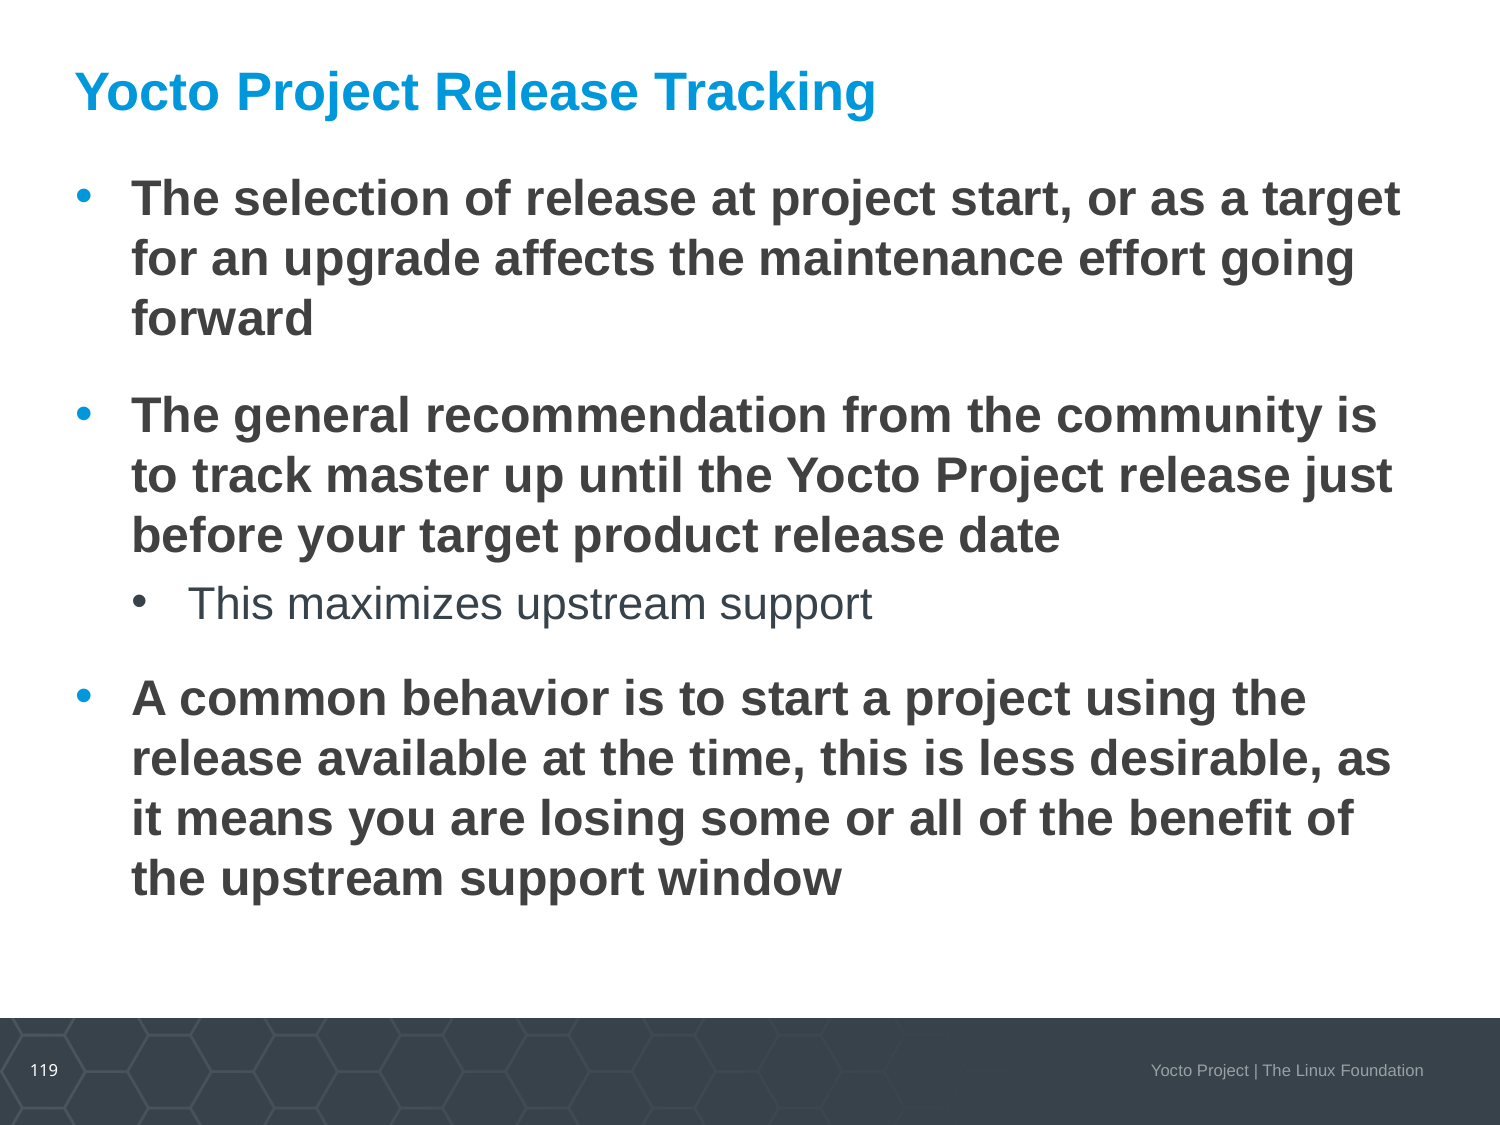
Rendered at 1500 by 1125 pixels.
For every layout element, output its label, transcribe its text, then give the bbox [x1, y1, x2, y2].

picture [0, 0, 1500, 1125]
title Yocto Project Release Tracking [74, 67, 1425, 213]
list The selection of release at project start, or as a target for an upgrade affects the maintenance effort going forward The general recommendation from the community is to track master up until the Yocto Project release just before your target product release date This maximizes upstream support A common behavior is to start a project using the release available at the time, this is less desirable, as it means you are losing some or all of the benefit of the upstream support window [75, 165, 1425, 959]
